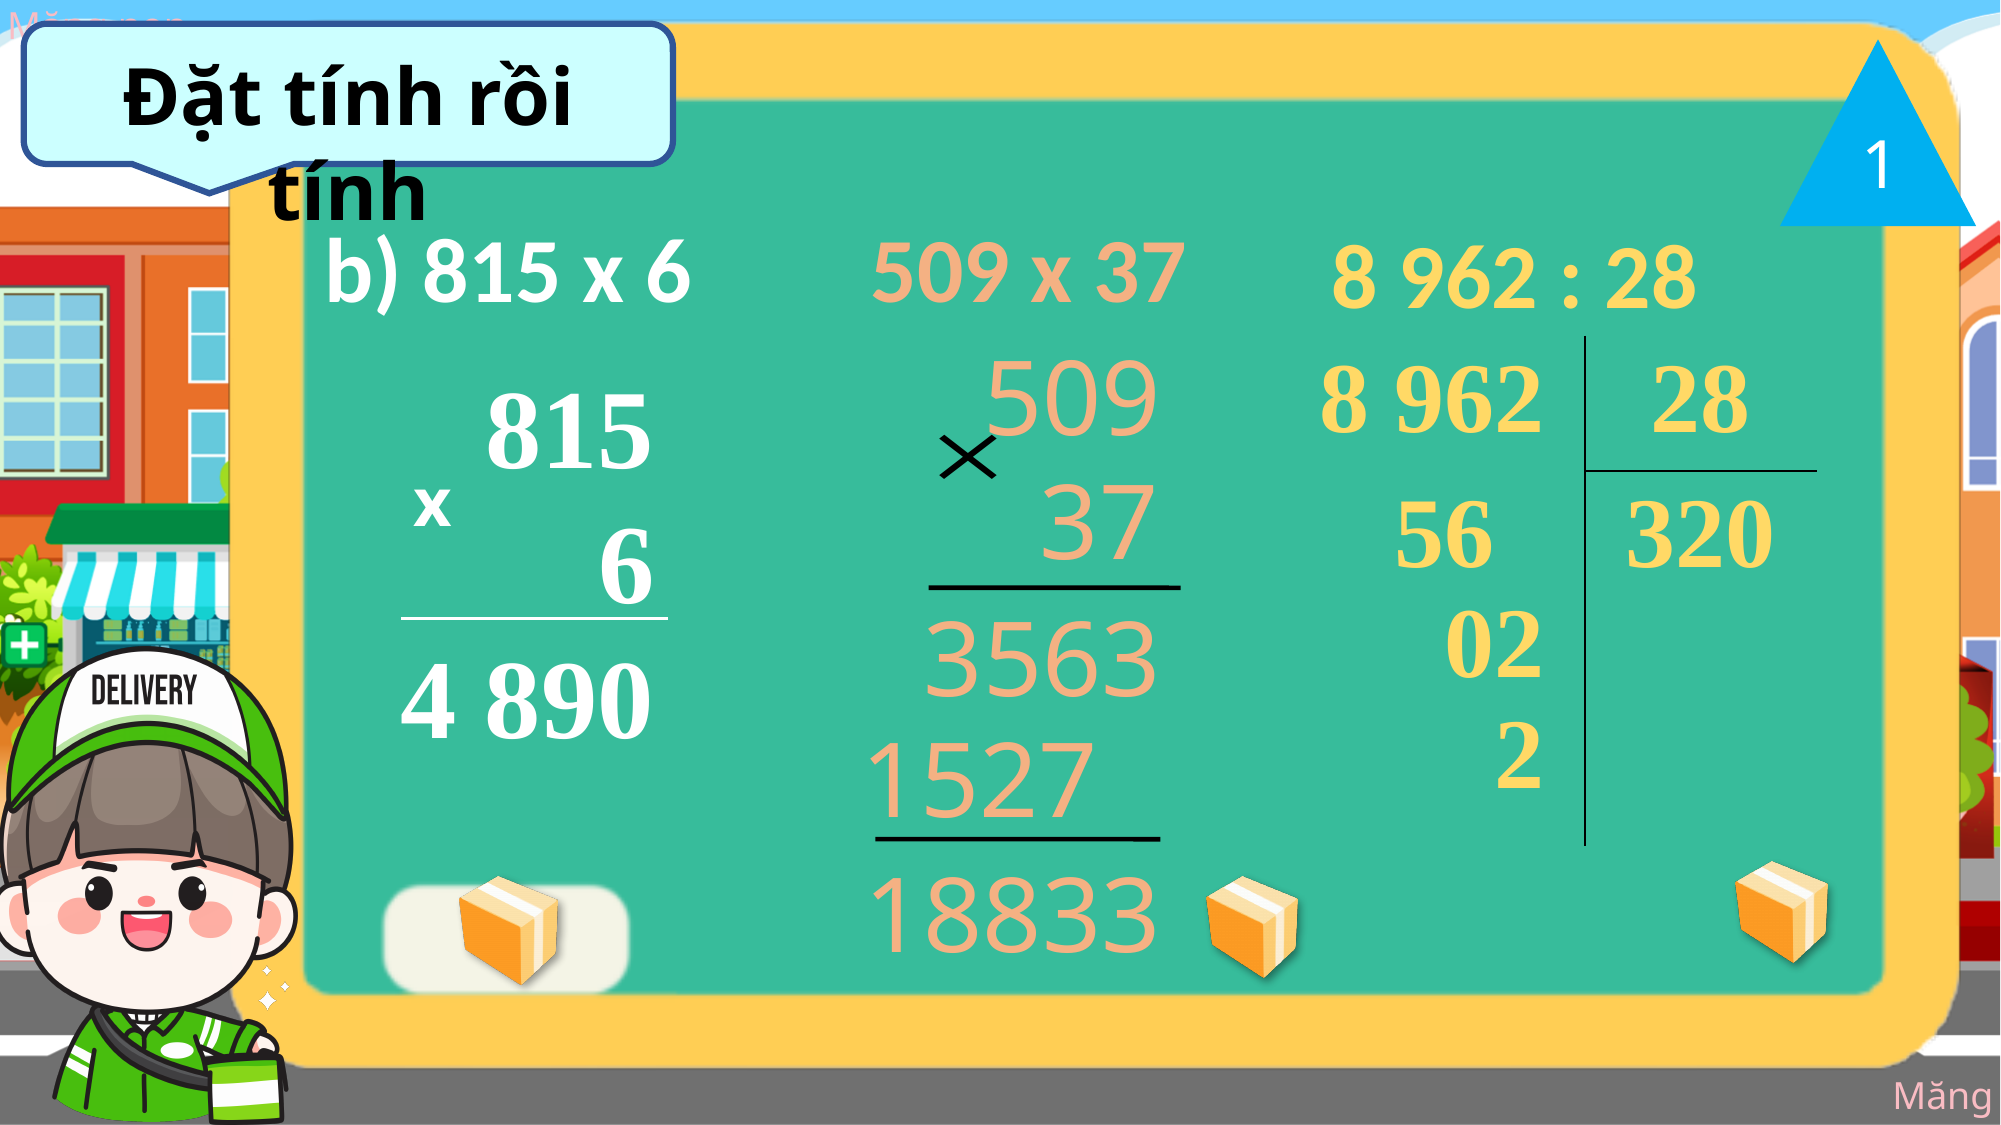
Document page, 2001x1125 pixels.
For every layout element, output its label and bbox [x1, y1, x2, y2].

text_box [354, 348, 812, 773]
picture [0, 0, 2001, 1125]
text_box [23, 23, 673, 164]
text_box [1779, 39, 1977, 227]
